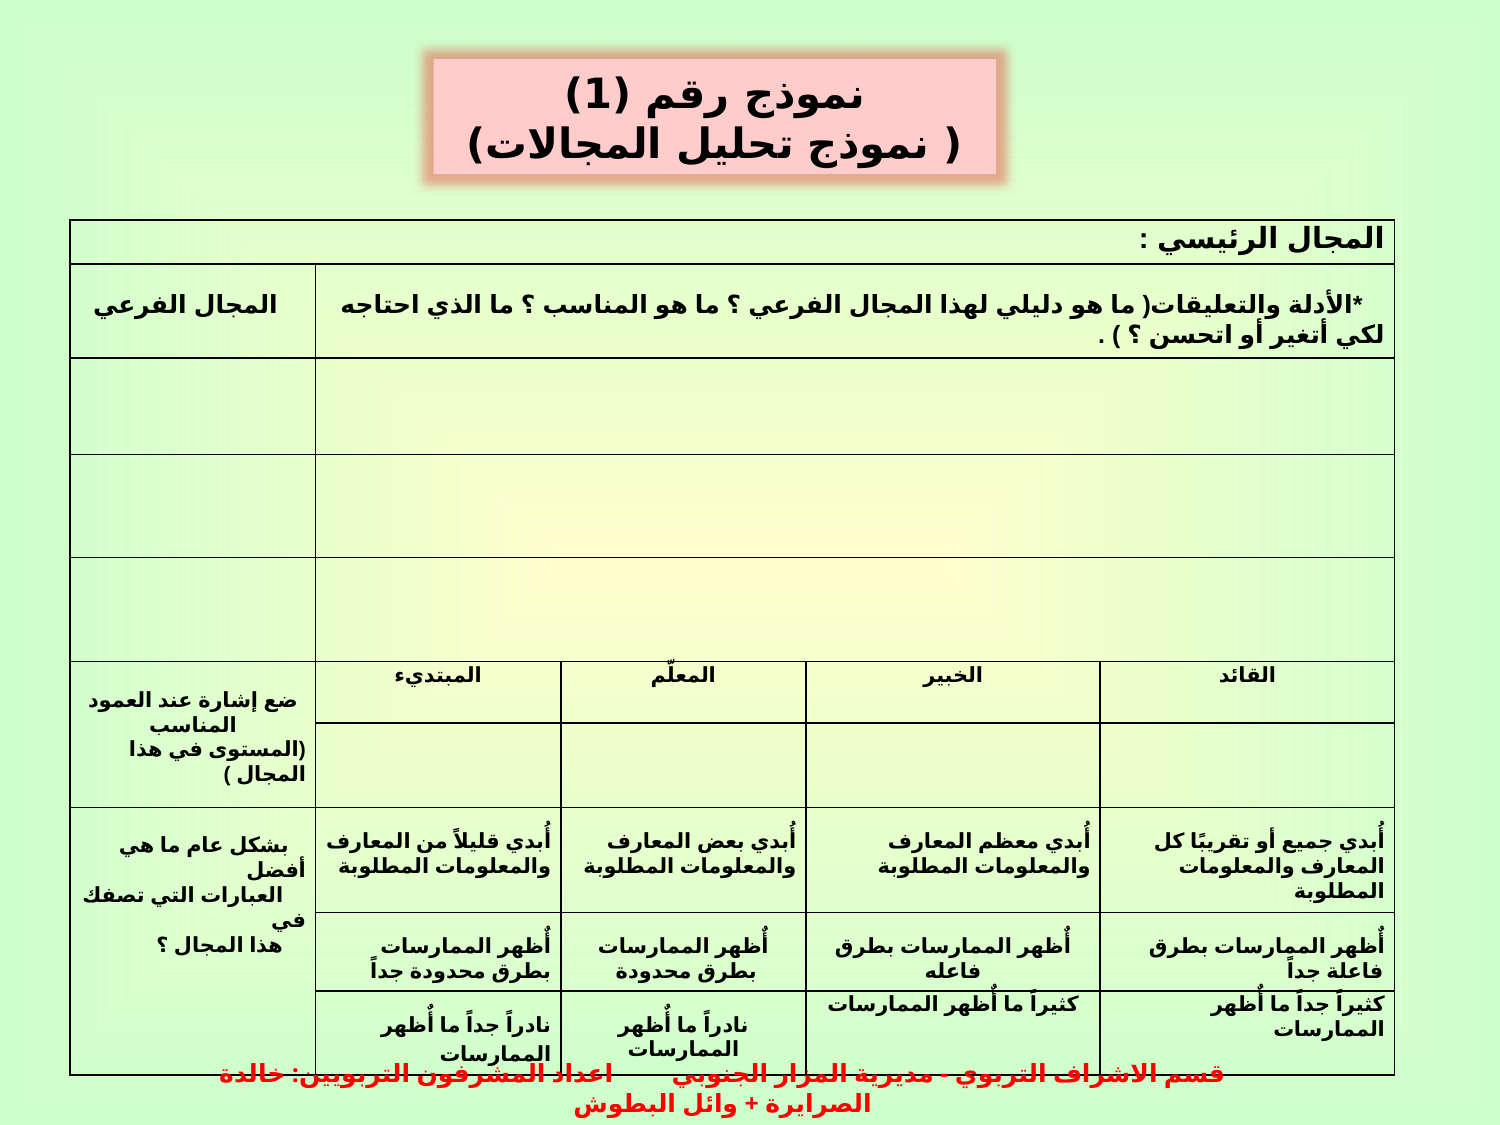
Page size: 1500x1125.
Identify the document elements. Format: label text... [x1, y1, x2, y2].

table_cell [71, 558, 315, 661]
table_cell أُبدي قليلاً من المعارف والمعلومات المطلوبة [316, 808, 560, 912]
table_cell أٌظهر الممارسات بطرق فاعلة جداً [1101, 913, 1394, 990]
table_cell *الأدلة والتعليقات( ما هو دليلي لهذا المجال الفرعي ؟ ما هو المناسب ؟ ما الذي احتاجه لكي أتغير أو اتحسن ؟ ) . [316, 265, 1394, 357]
table_cell [71, 359, 315, 454]
table_cell نادراً جداً ما أٌظهر الممارسات [316, 992, 560, 1057]
table_header المجال الرئيسي : [71, 221, 1394, 263]
table_cell القائد [1101, 662, 1394, 722]
table_cell [807, 724, 1099, 807]
text_box نموذج رقم (1) ( نموذج تحليل المجالات) [433, 59, 997, 175]
footer قسم الاشراف التربوي - مديرية المزار الجنوبي اعداد المشرفون التربويين: خالدة الصرايرة + وائل البطوش [164, 1057, 1282, 1118]
table_cell كثيراً ما أٌظهر الممارسات [807, 992, 1099, 1057]
table_cell المعلّم [562, 662, 805, 722]
table_cell [562, 724, 805, 807]
table_cell [1101, 724, 1394, 807]
table_cell ضع إشارة عند العمود المناسب (المستوى في هذا المجال ) [71, 662, 315, 807]
table_cell [316, 359, 1394, 454]
table_cell أٌظهر الممارسات بطرق فاعله [807, 913, 1099, 990]
table_cell [316, 455, 1394, 557]
table_cell [71, 455, 315, 557]
table_cell أٌظهر الممارسات بطرق محدودة جداً [316, 913, 560, 990]
table_cell [316, 724, 560, 807]
table_cell [316, 558, 1394, 661]
table_cell المجال الفرعي [71, 265, 315, 357]
table_cell أُبدي بعض المعارف والمعلومات المطلوبة [562, 808, 805, 912]
table_cell أُبدي جميع أو تقريبًا كل المعارف والمعلومات المطلوبة [1101, 808, 1394, 912]
table_cell بشكل عام ما هي أفضل العبارات التي تصفك في هذا المجال ؟ [71, 808, 315, 1074]
table_cell المبتديء [316, 662, 560, 722]
table_cell نادراً ما أٌظهر الممارسات [562, 992, 805, 1057]
table_cell أُبدي معظم المعارف والمعلومات المطلوبة [807, 808, 1099, 912]
table_cell أٌظهر الممارسات بطرق محدودة [562, 913, 805, 990]
table_cell كثيراً جداً ما أٌظهر الممارسات [1101, 992, 1394, 1074]
table_cell الخبير [807, 662, 1099, 722]
